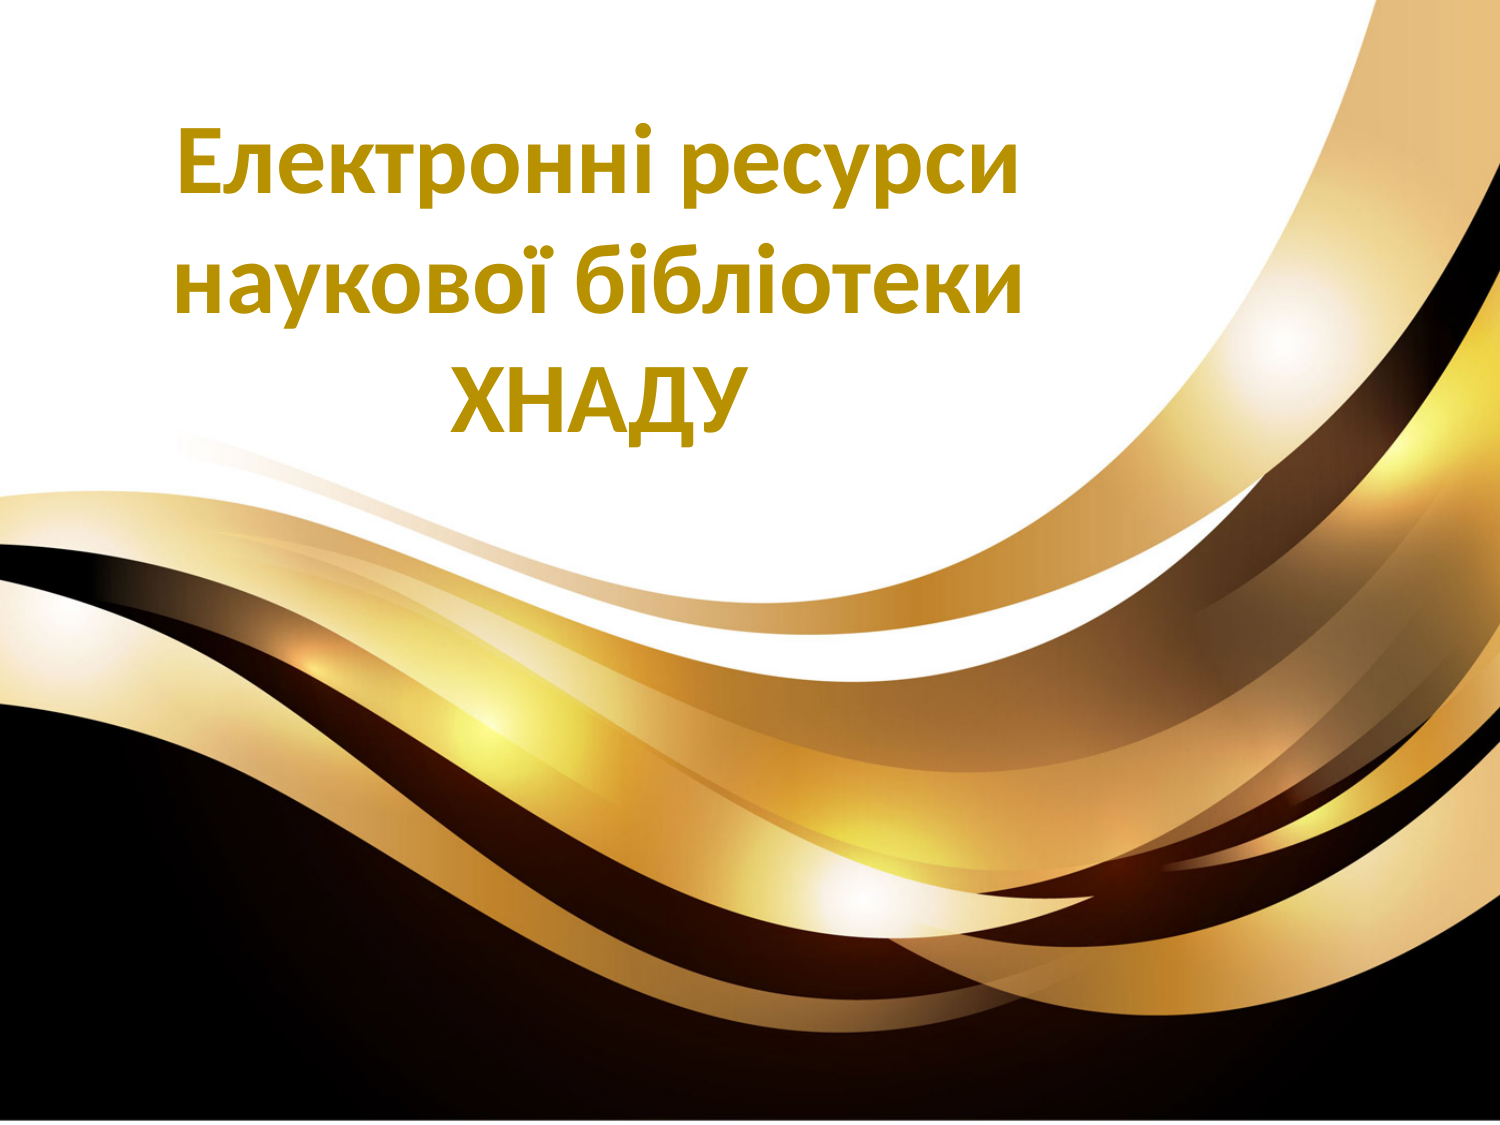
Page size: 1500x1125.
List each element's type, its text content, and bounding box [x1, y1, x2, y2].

title Електронні ресурси наукової бібліотеки ХНАДУ [64, 160, 1134, 386]
picture [0, 0, 1500, 1125]
